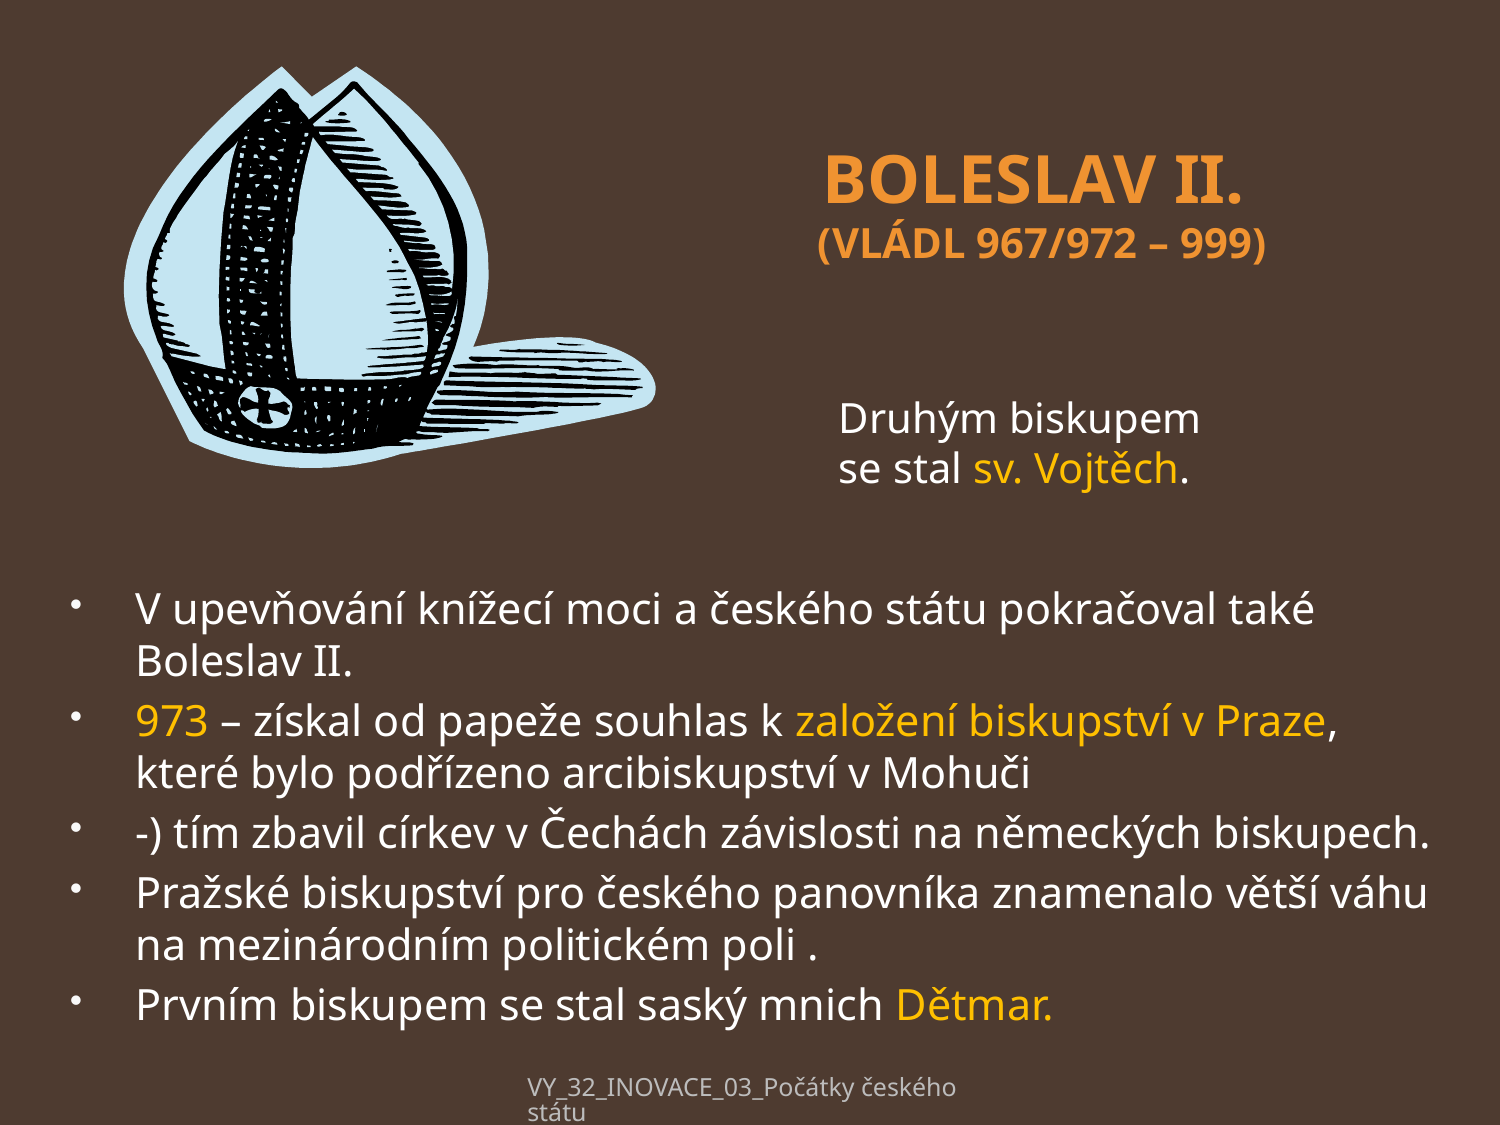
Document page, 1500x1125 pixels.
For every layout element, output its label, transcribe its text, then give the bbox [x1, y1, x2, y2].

list V upevňování knížecí moci a českého státu pokračoval také Boleslav II. 973 – získal od papeže souhlas k založení biskupství v Praze, které bylo podřízeno arcibiskupství v Mohuči -) tím zbavil církev v Čechách závislosti na německých biskupech. Pražské biskupství pro českého panovníka znamenalo větší váhu na mezinárodním politickém poli . Prvním biskupem se stal saský mnich Dětmar. [35, 574, 1465, 1055]
picture [123, 66, 656, 469]
footer VY_32_INOVACE_03_Počátky českého státu [512, 1052, 988, 1113]
title Boleslav II. (vládl 967/972 – 999) [700, 124, 1412, 279]
text_box Druhým biskupem se stal sv. Vojtěch. [824, 384, 1258, 499]
